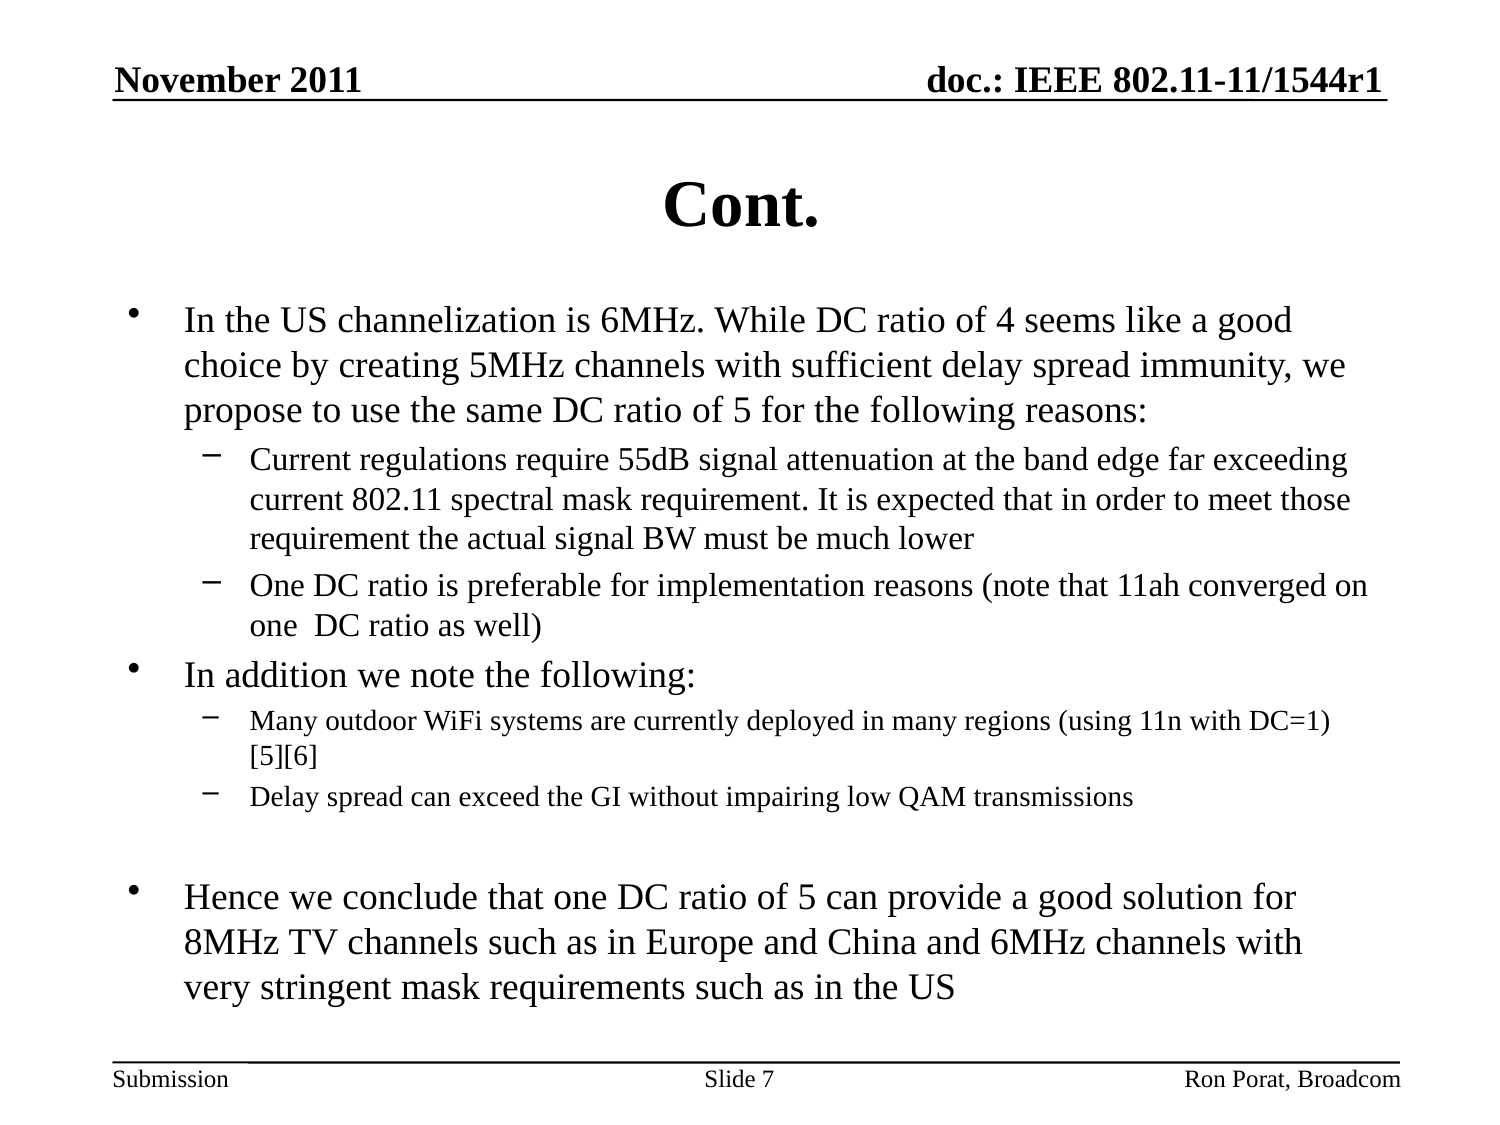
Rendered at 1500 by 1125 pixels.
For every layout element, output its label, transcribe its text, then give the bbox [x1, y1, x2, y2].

title Cont. [112, 112, 1388, 287]
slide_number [114, 54, 366, 101]
footer Ron Porat, Broadcom [1181, 1061, 1402, 1093]
list In the US channelization is 6MHz. While DC ratio of 4 seems like a good choice by creating 5MHz channels with sufficient delay spread immunity, we propose to use the same DC ratio of 5 for the following reasons: Current regulations require 55dB signal attenuation at the band edge far exceeding current 802.11 spectral mask requirement. It is expected that in order to meet those requirement the actual signal BW must be much lower One DC ratio is preferable for implementation reasons (note that 11ah converged on one DC ratio as well) In addition we note the following: Many outdoor WiFi systems are currently deployed in many regions (using 11n with DC=1) [5][6] Delay spread can exceed the GI without impairing low QAM transmissions Hence we conclude that one DC ratio of 5 can provide a good solution for 8MHz TV channels such as in Europe and China and 6MHz channels with very stringent mask requirements such as in the US [112, 287, 1388, 1038]
text_box Slide 7 [704, 1062, 775, 1093]
